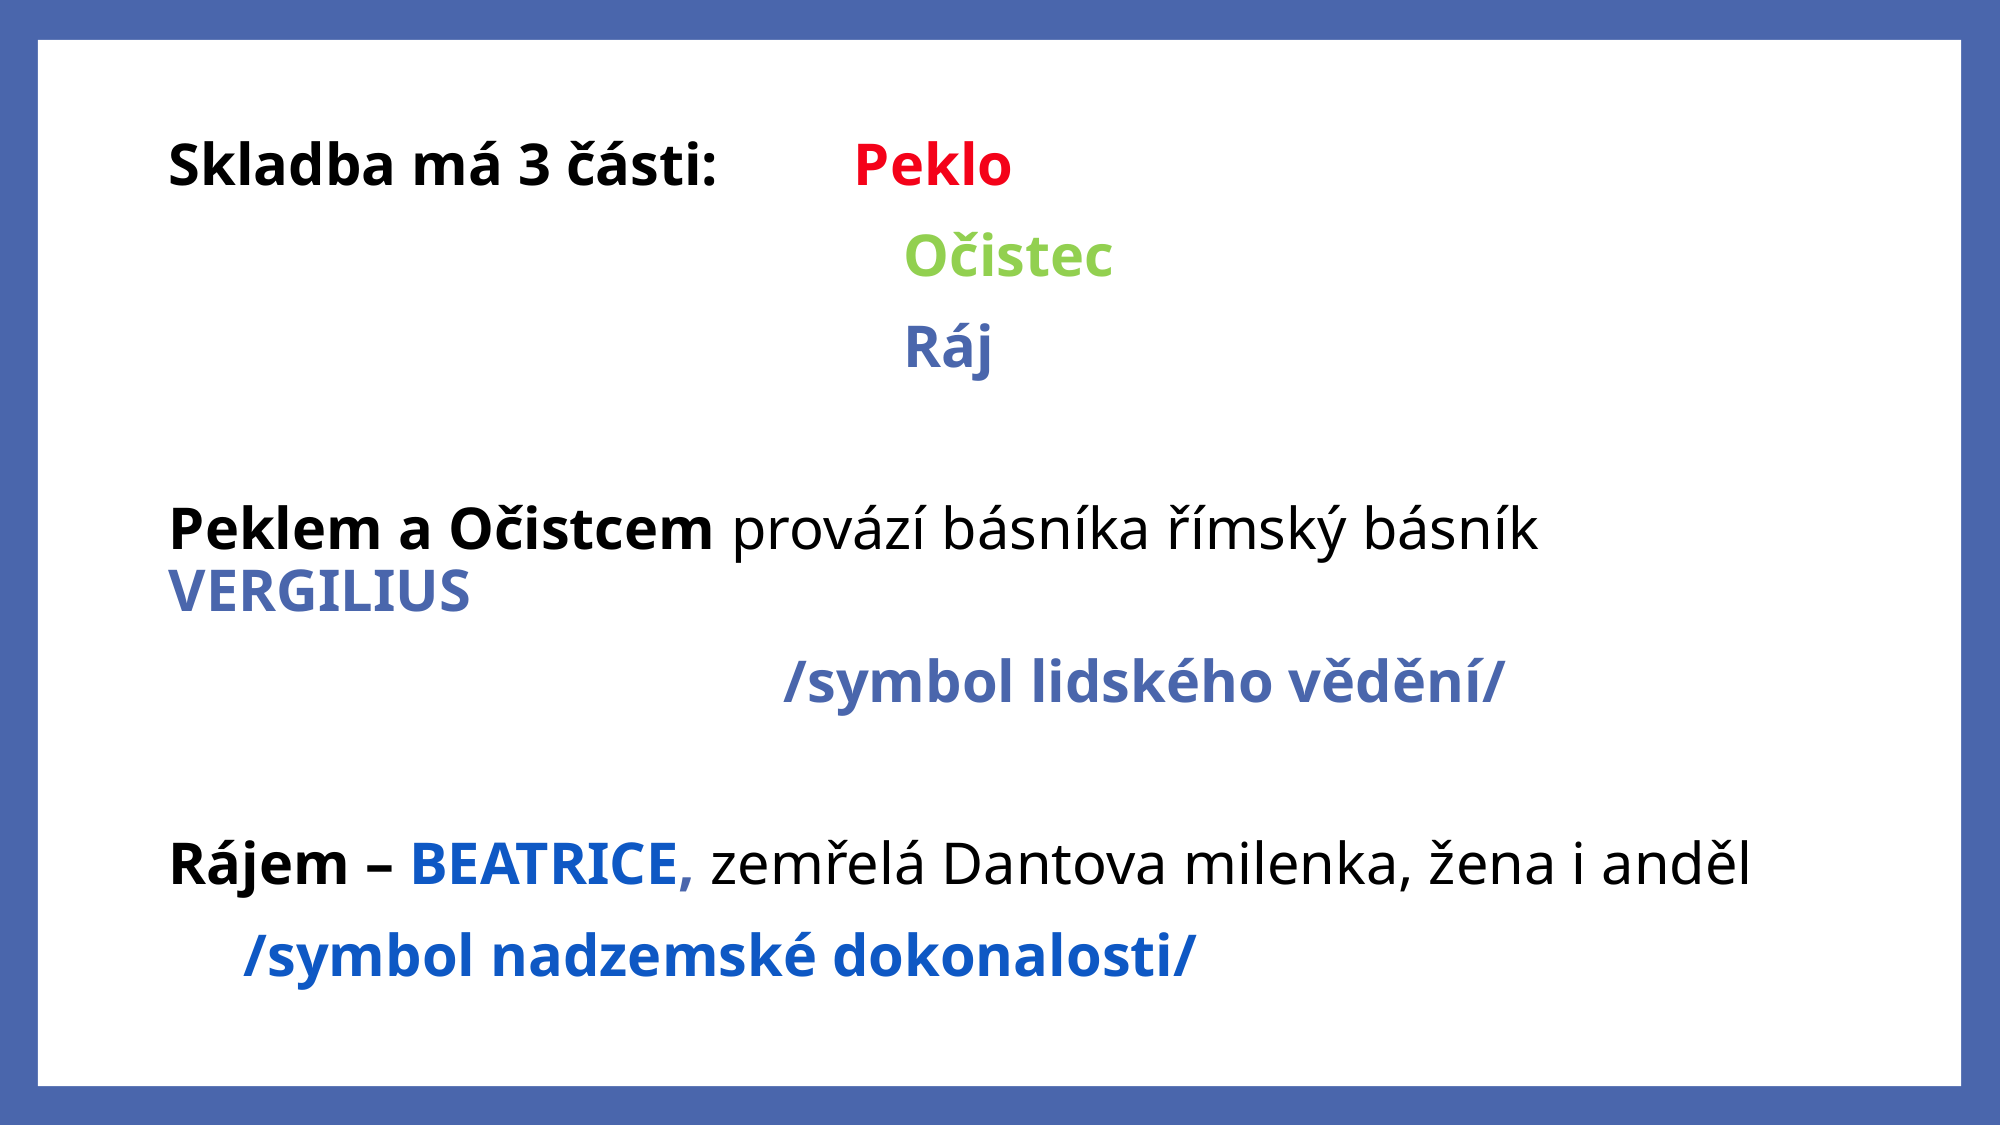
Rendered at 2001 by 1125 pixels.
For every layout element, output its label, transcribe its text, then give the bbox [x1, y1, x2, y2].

list Skladba má 3 části: Peklo Očistec Ráj Peklem a Očistcem provází básníka římský básník VERGILIUS /symbol lidského vědění/ Rájem – BEATRICE, zemřelá Dantova milenka, žena i anděl /symbol nadzemské dokonalosti/ [146, 128, 1795, 997]
